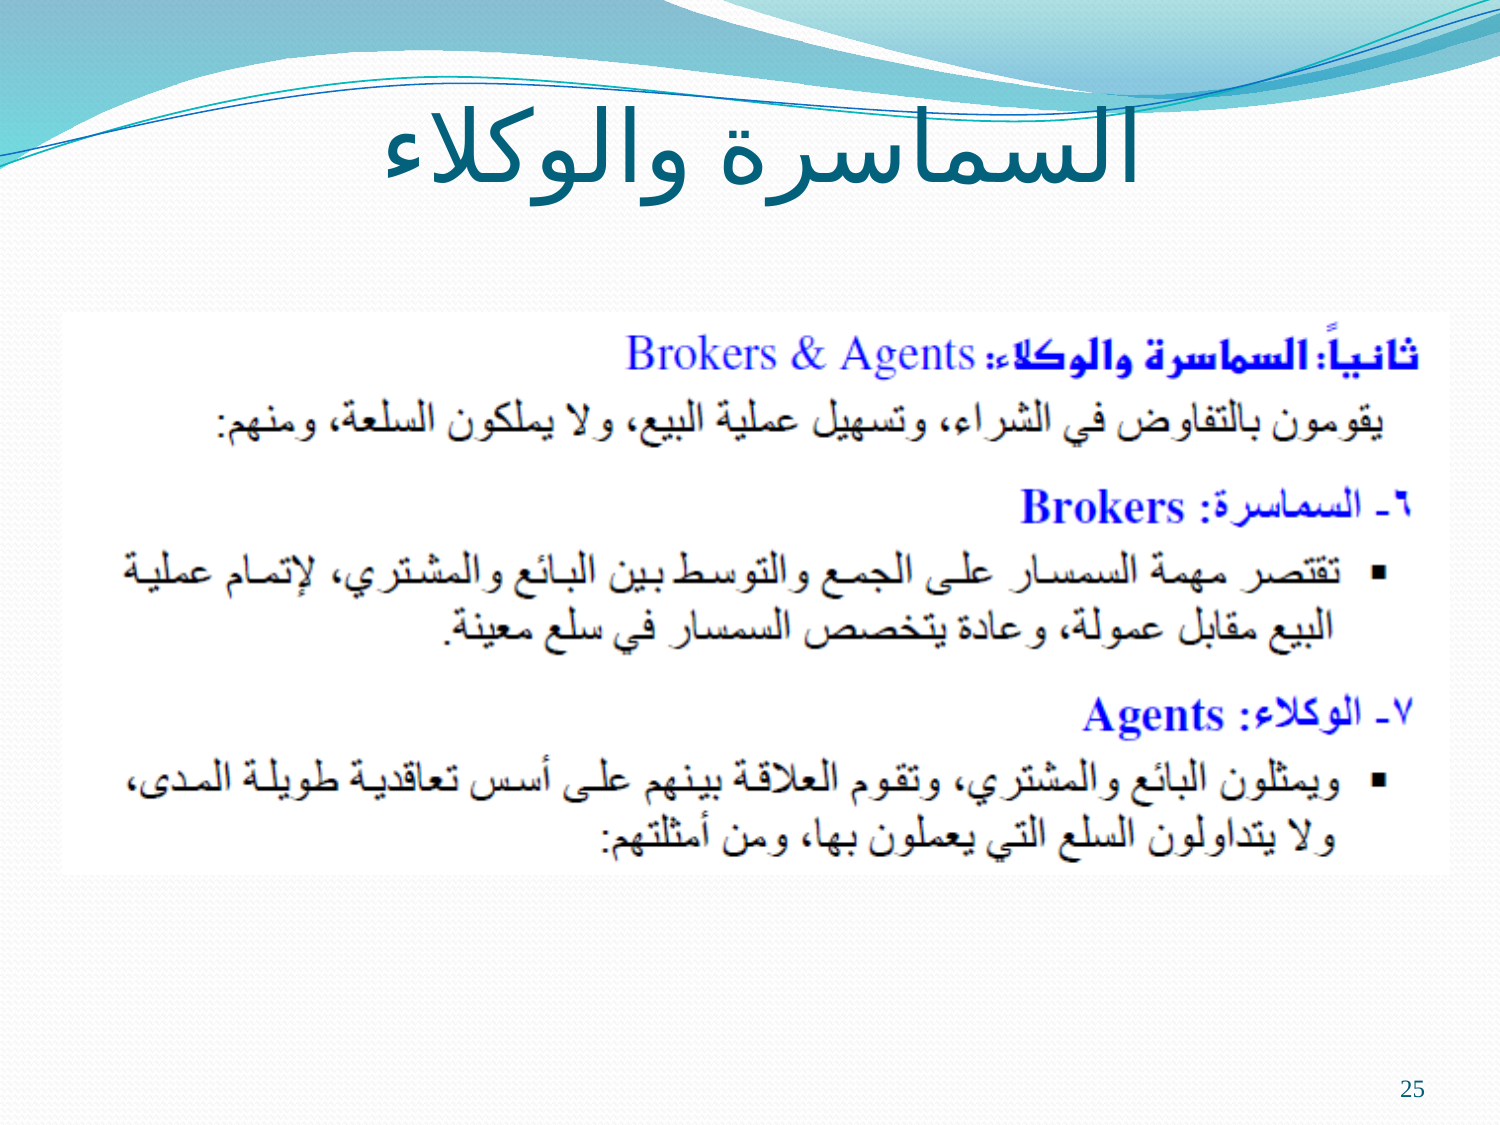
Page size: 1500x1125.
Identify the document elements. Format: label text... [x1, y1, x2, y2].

picture [62, 312, 1451, 876]
title السماسرة والوكلاء [75, 75, 1425, 203]
slide_number 25 [1299, 1042, 1425, 1103]
